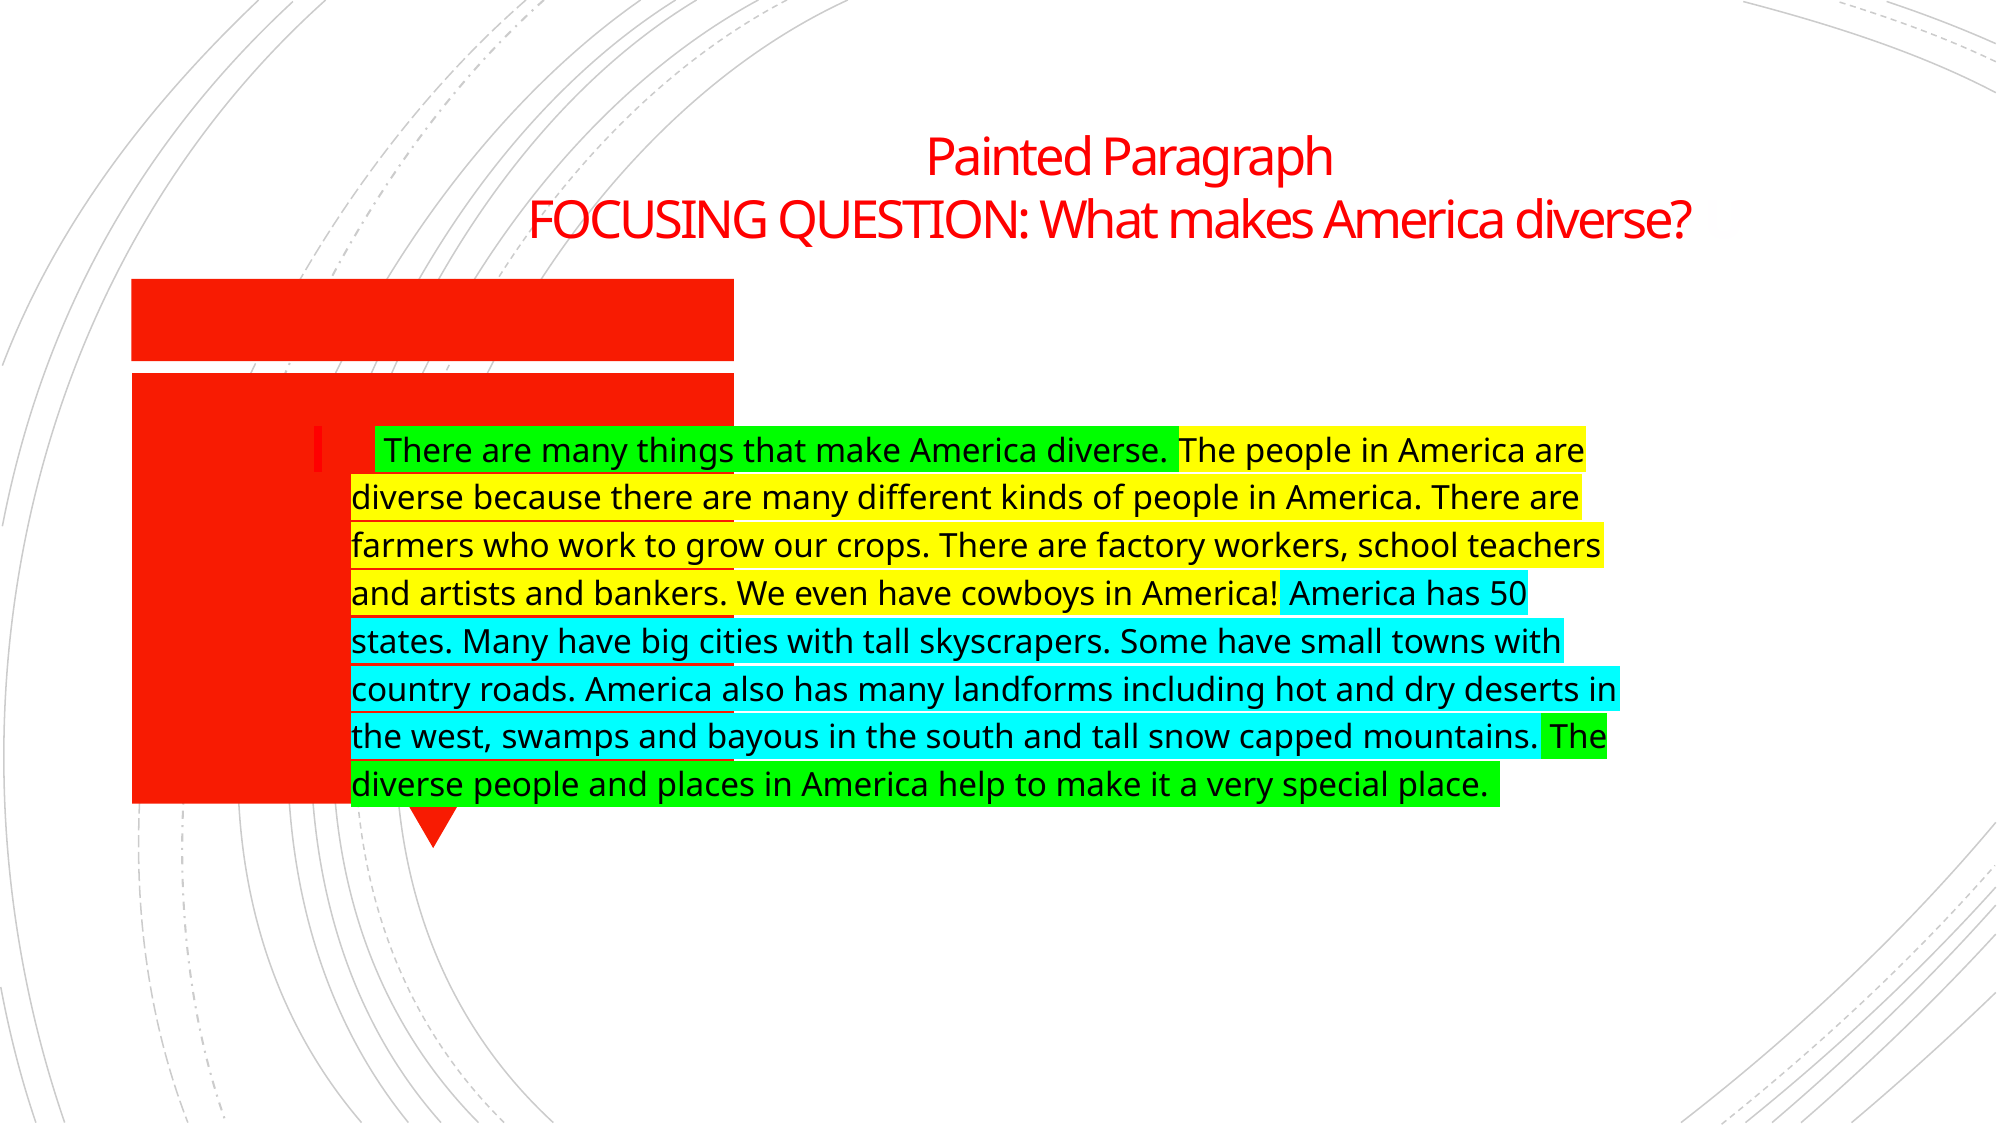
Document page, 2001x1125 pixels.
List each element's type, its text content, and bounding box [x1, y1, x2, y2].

title Painted Paragraph FOCUSING QUESTION: What makes America diverse? U [476, 85, 1795, 349]
list There are many things that make America diverse. The people in America are diverse because there are many different kinds of people in America. There are farmers who work to grow our crops. There are factory workers, school teachers and artists and bankers. We even have cowboys in America! America has 50 states. Many have big cities with tall skyscrapers. Some have small towns with country roads. America also has many landforms including hot and dry deserts in the west, swamps and bayous in the south and tall snow capped mountains. The diverse people and places in America help to make it a very special place. [298, 352, 1642, 977]
